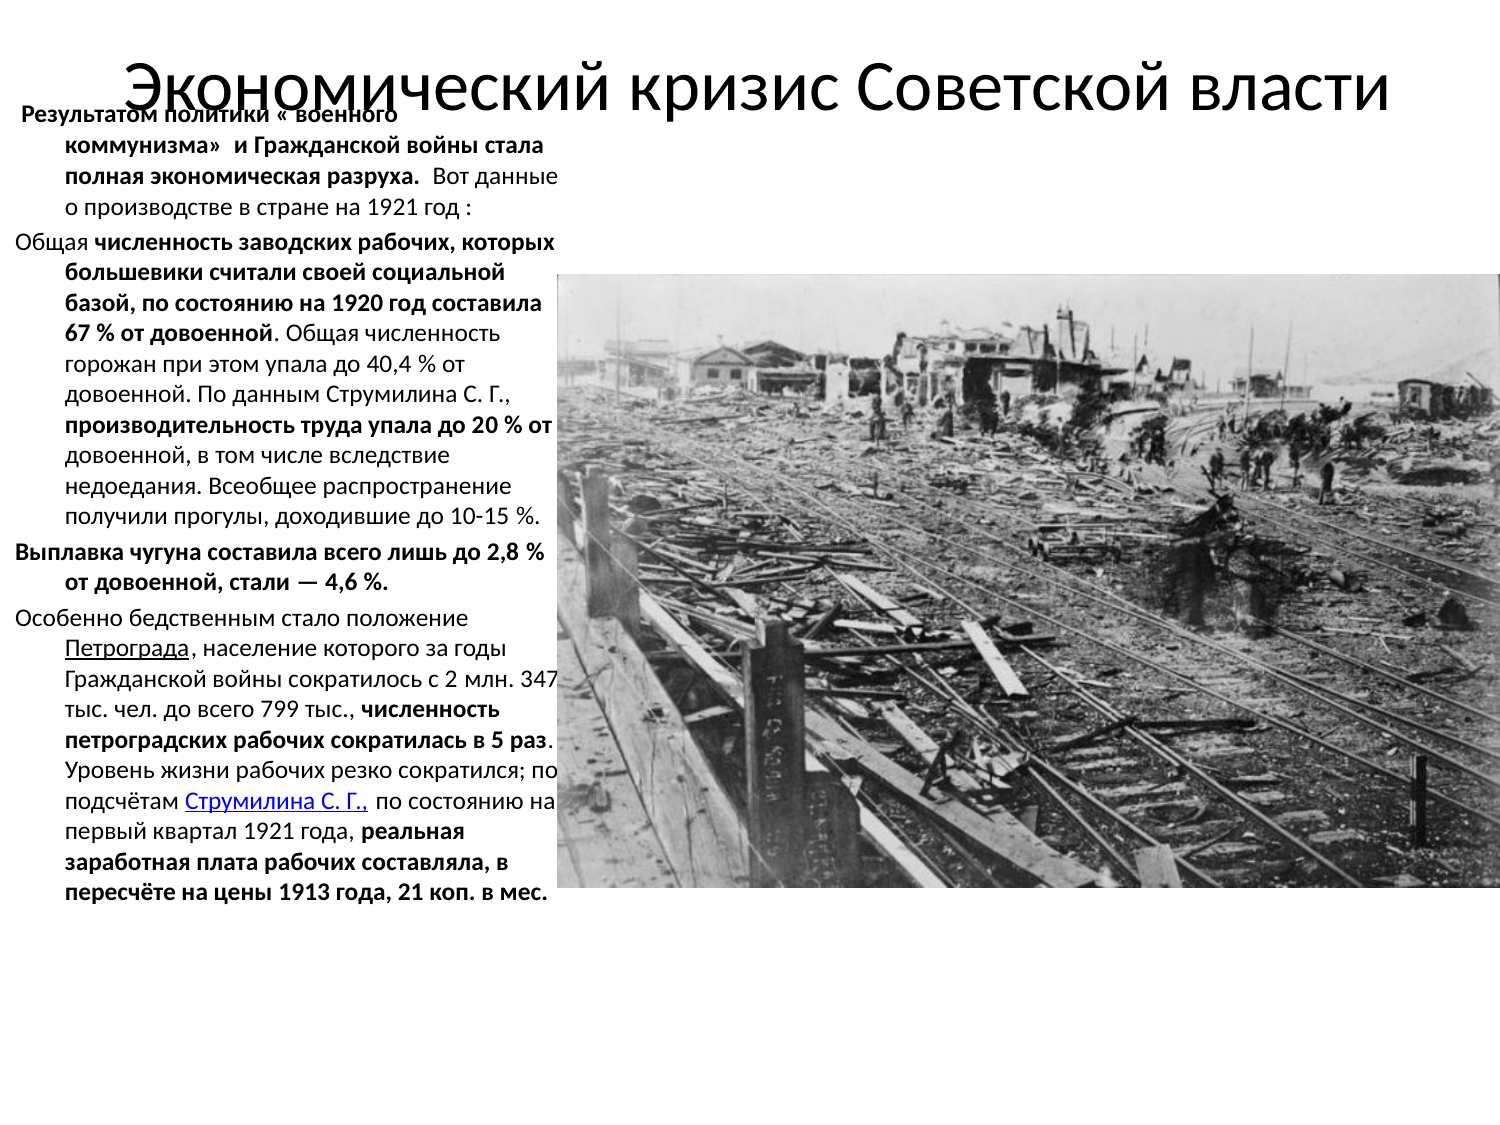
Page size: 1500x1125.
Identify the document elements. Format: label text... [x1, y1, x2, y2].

title Экономический кризис Советской власти [75, 24, 1425, 138]
list Результатом политики « военного коммунизма» и Гражданской войны стала полная экономическая разруха. Вот данные о производстве в стране на 1921 год : Общая численность заводских рабочих, которых большевики считали своей социальной базой, по состоянию на 1920 год составила 67 % от довоенной. Общая численность горожан при этом упала до 40,4 % от довоенной. По данным Струмилина С. Г., производительность труда упала до 20 % от довоенной, в том числе вследствие недоедания. Всеобщее распространение получили прогулы, доходившие до 10-15 %. Выплавка чугуна составила всего лишь до 2,8 % от довоенной, стали — 4,6 %. Особенно бедственным стало положение Петрограда, население которого за годы Гражданской войны сократилось с 2 млн. 347 тыс. чел. до всего 799 тыс., численность петроградских рабочих сократилась в 5 раз. Уровень жизни рабочих резко сократился; по подсчётам Струмилина С. Г., по состоянию на первый квартал 1921 года, реальная заработная плата рабочих составляла, в пересчёте на цены 1913 года, 21 коп. в мес. [0, 87, 575, 1088]
picture [557, 274, 1500, 888]
